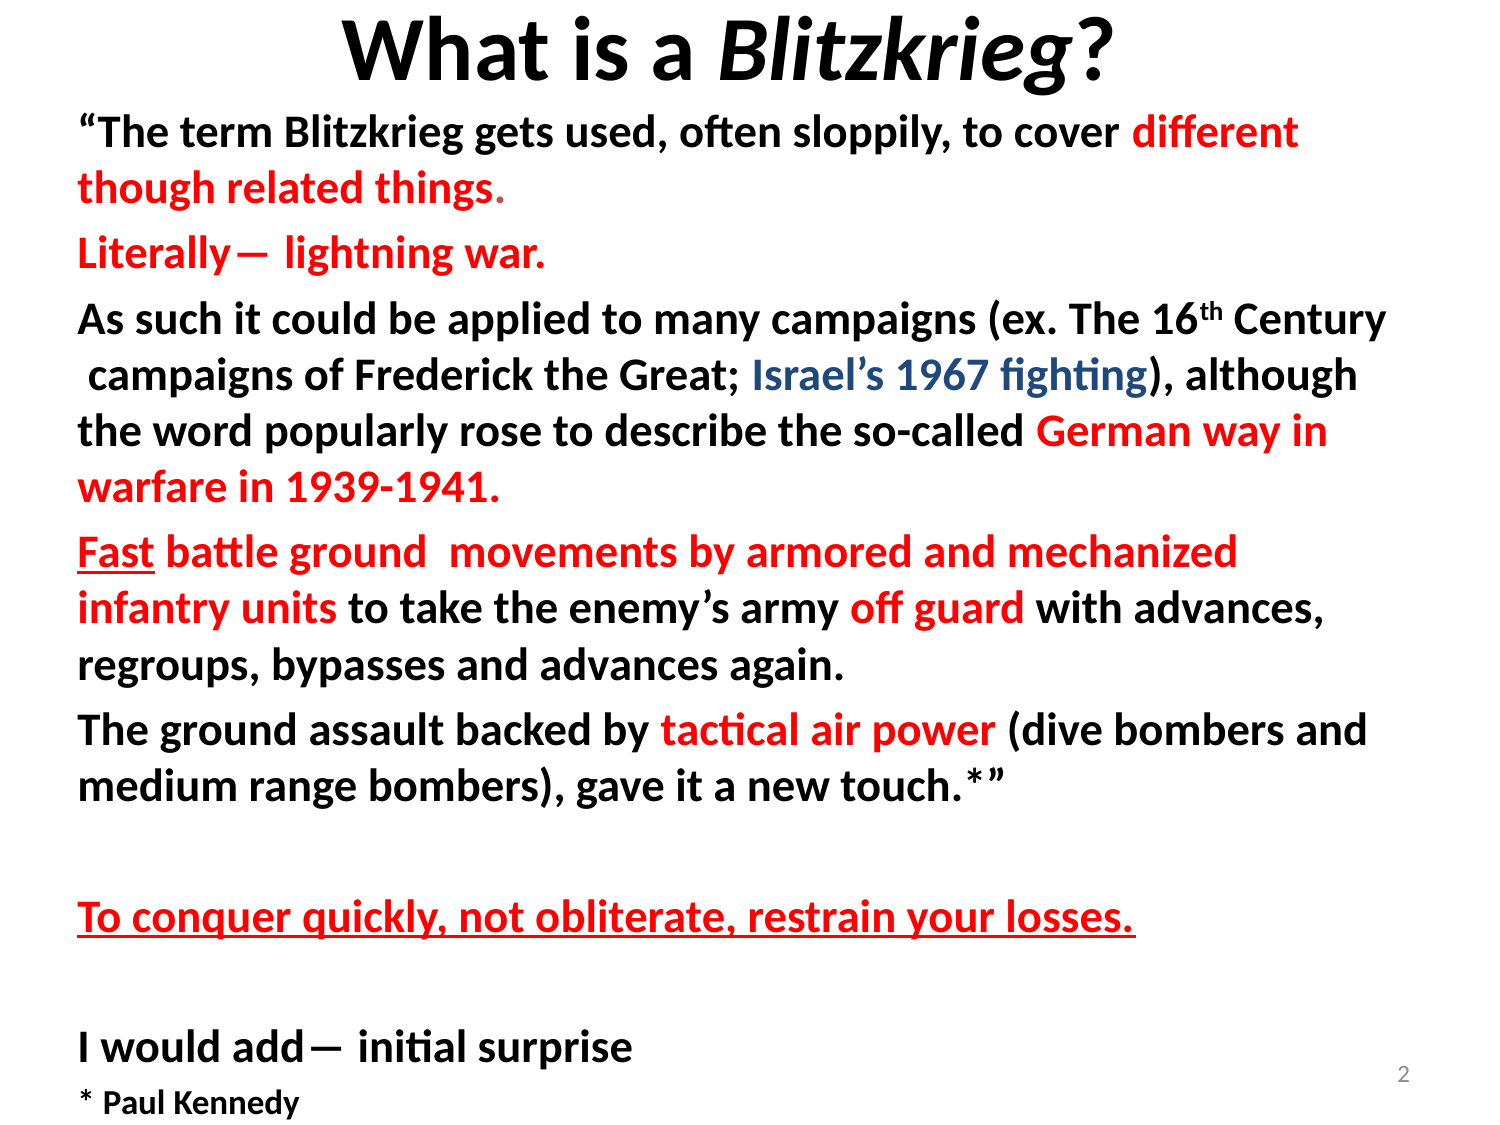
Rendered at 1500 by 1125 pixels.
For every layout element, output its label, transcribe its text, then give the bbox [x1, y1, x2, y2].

slide_number 2 [1074, 1042, 1425, 1103]
list “The term Blitzkrieg gets used, often sloppily, to cover different though related things. Literally― lightning war. As such it could be applied to many campaigns (ex. The 16th Century campaigns of Frederick the Great; Israel’s 1967 fighting), although the word popularly rose to describe the so-called German way in warfare in 1939-1941. Fast battle ground movements by armored and mechanized infantry units to take the enemy’s army off guard with advances, regroups, bypasses and advances again. The ground assault backed by tactical air power (dive bombers and medium range bombers), gave it a new touch.*” To conquer quickly, not obliterate, restrain your losses. I would add― initial surprise * Paul Kennedy [62, 93, 1413, 1125]
title What is a Blitzkrieg? [75, 0, 1425, 138]
